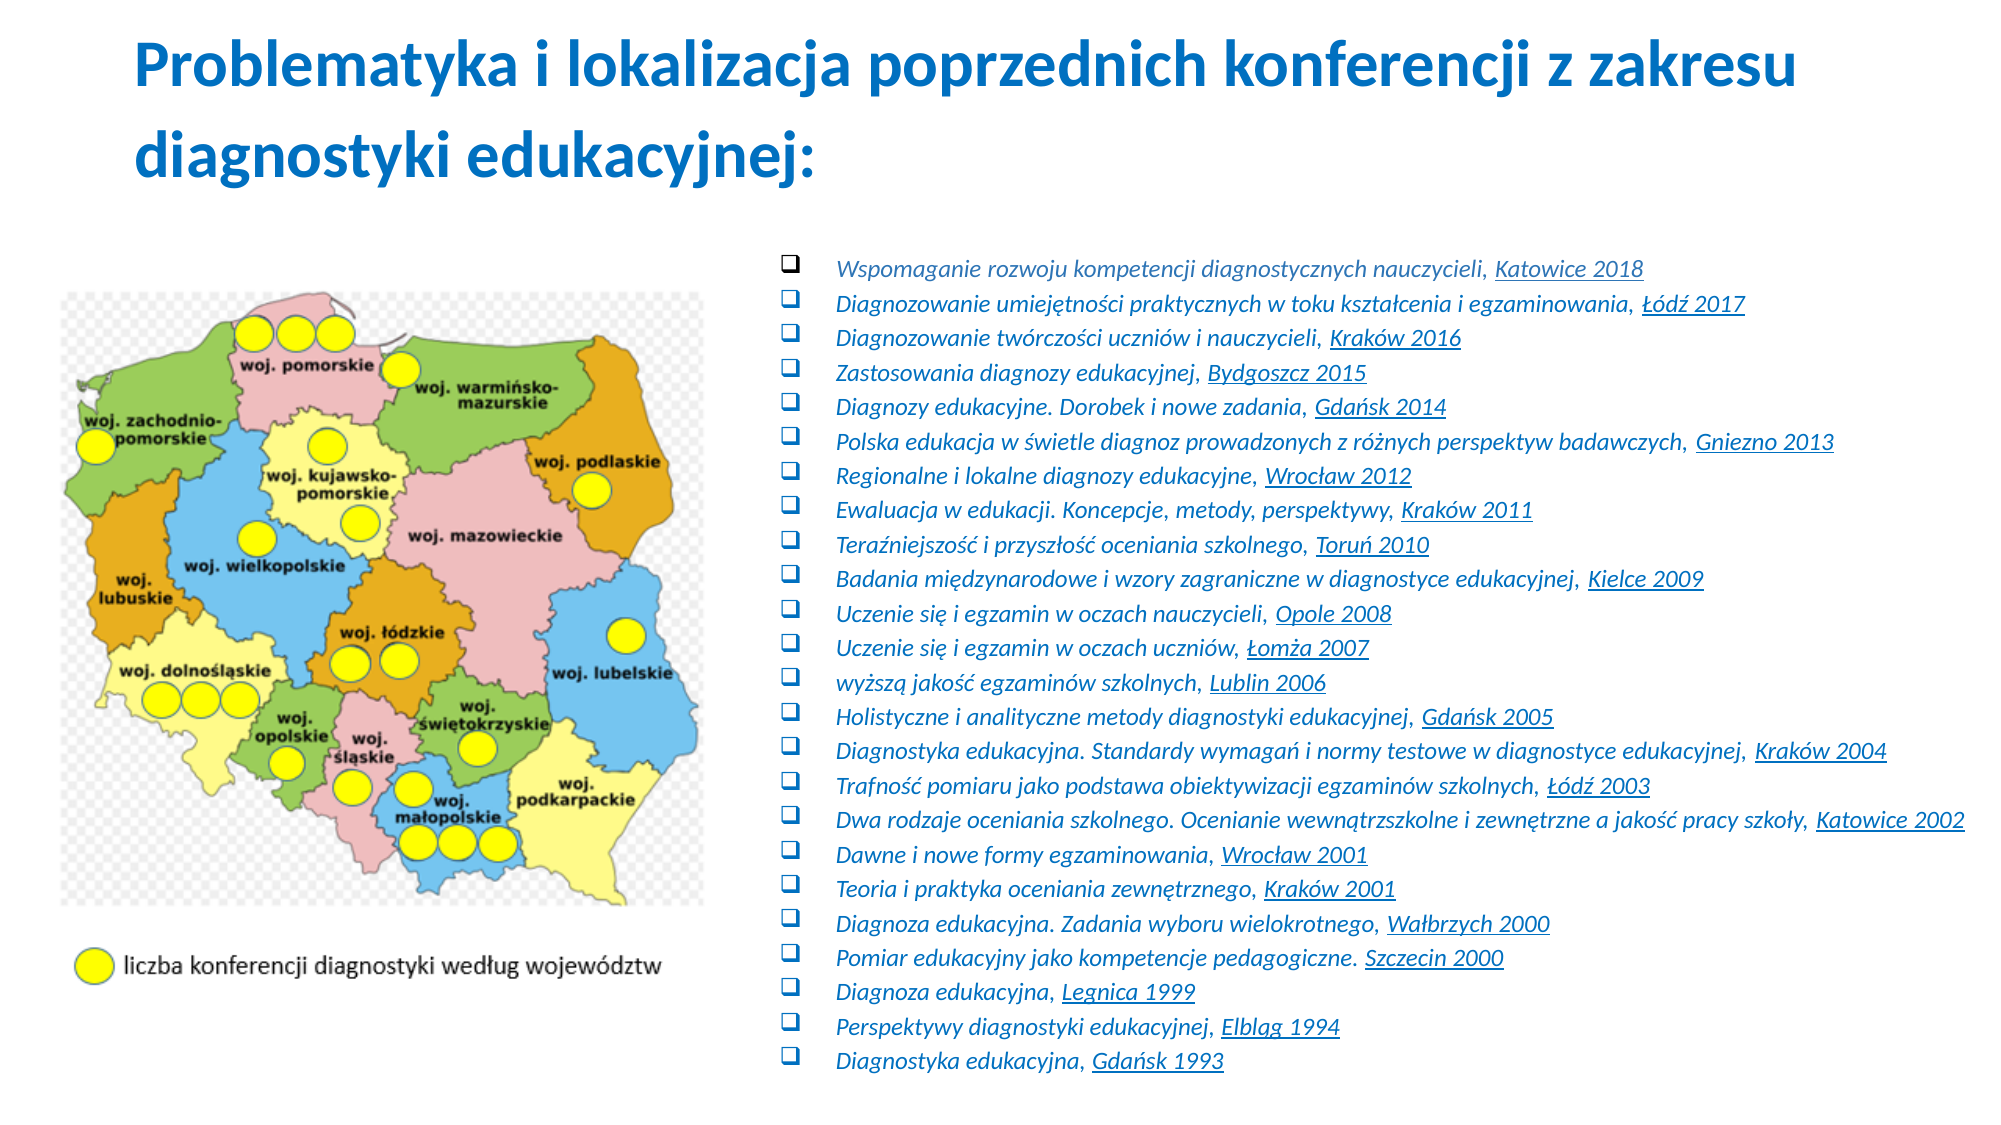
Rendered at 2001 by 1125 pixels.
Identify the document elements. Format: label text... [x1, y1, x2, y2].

text_box Problematyka i lokalizacja poprzednich konferencji z zakresu diagnostyki edukacyjnej: [119, 0, 1872, 199]
picture [40, 281, 733, 1004]
text_box Wspomaganie rozwoju kompetencji diagnostycznych nauczycieli, Katowice 2018 Diagnozowanie umiejętności praktycznych w toku kształcenia i egzaminowania, Łódź 2017 Diagnozowanie twórczości uczniów i nauczycieli, Kraków 2016 Zastosowania diagnozy edukacyjnej, Bydgoszcz 2015 Diagnozy edukacyjne. Dorobek i nowe zadania, Gdańsk 2014 Polska edukacja w świetle diagnoz prowadzonych z różnych perspektyw badawczych, Gniezno 2013 Regionalne i lokalne diagnozy edukacyjne, Wrocław 2012 Ewaluacja w edukacji. Koncepcje, metody, perspektywy, Kraków 2011 Teraźniejszość i przyszłość oceniania szkolnego, Toruń 2010 Badania międzynarodowe i wzory zagraniczne w diagnostyce edukacyjnej, Kielce 2009 Uczenie się i egzamin w oczach nauczycieli, Opole 2008 Uczenie się i egzamin w oczach uczniów, Łomża 2007 wyższą jakość egzaminów szkolnych, Lublin 2006 Holistyczne i analityczne metody diagnostyki edukacyjnej, Gdańsk 2005 Diagnostyka edukacyjna. Standardy wymagań i normy testowe w diagnostyce edukacyjnej, Kraków 2004 Trafność pomiaru jako podstawa obiektywizacji egzaminów szkolnych, Łódź 2003 Dwa rodzaje oceniania szkolnego. Ocenianie wewnątrzszkolne i zewnętrzne a jakość pracy szkoły, Katowice 2002 Dawne i nowe formy egzaminowania, Wrocław 2001 Teoria i praktyka oceniania zewnętrznego, Kraków 2001 Diagnoza edukacyjna. Zadania wyboru wielokrotnego, Wałbrzych 2000 Pomiar edukacyjny jako kompetencje pedagogiczne. Szczecin 2000 Diagnoza edukacyjna, Legnica 1999 Perspektywy diagnostyki edukacyjnej, Elbląg 1994 Diagnostyka edukacyjna, Gdańsk 1993 [764, 241, 2000, 1083]
